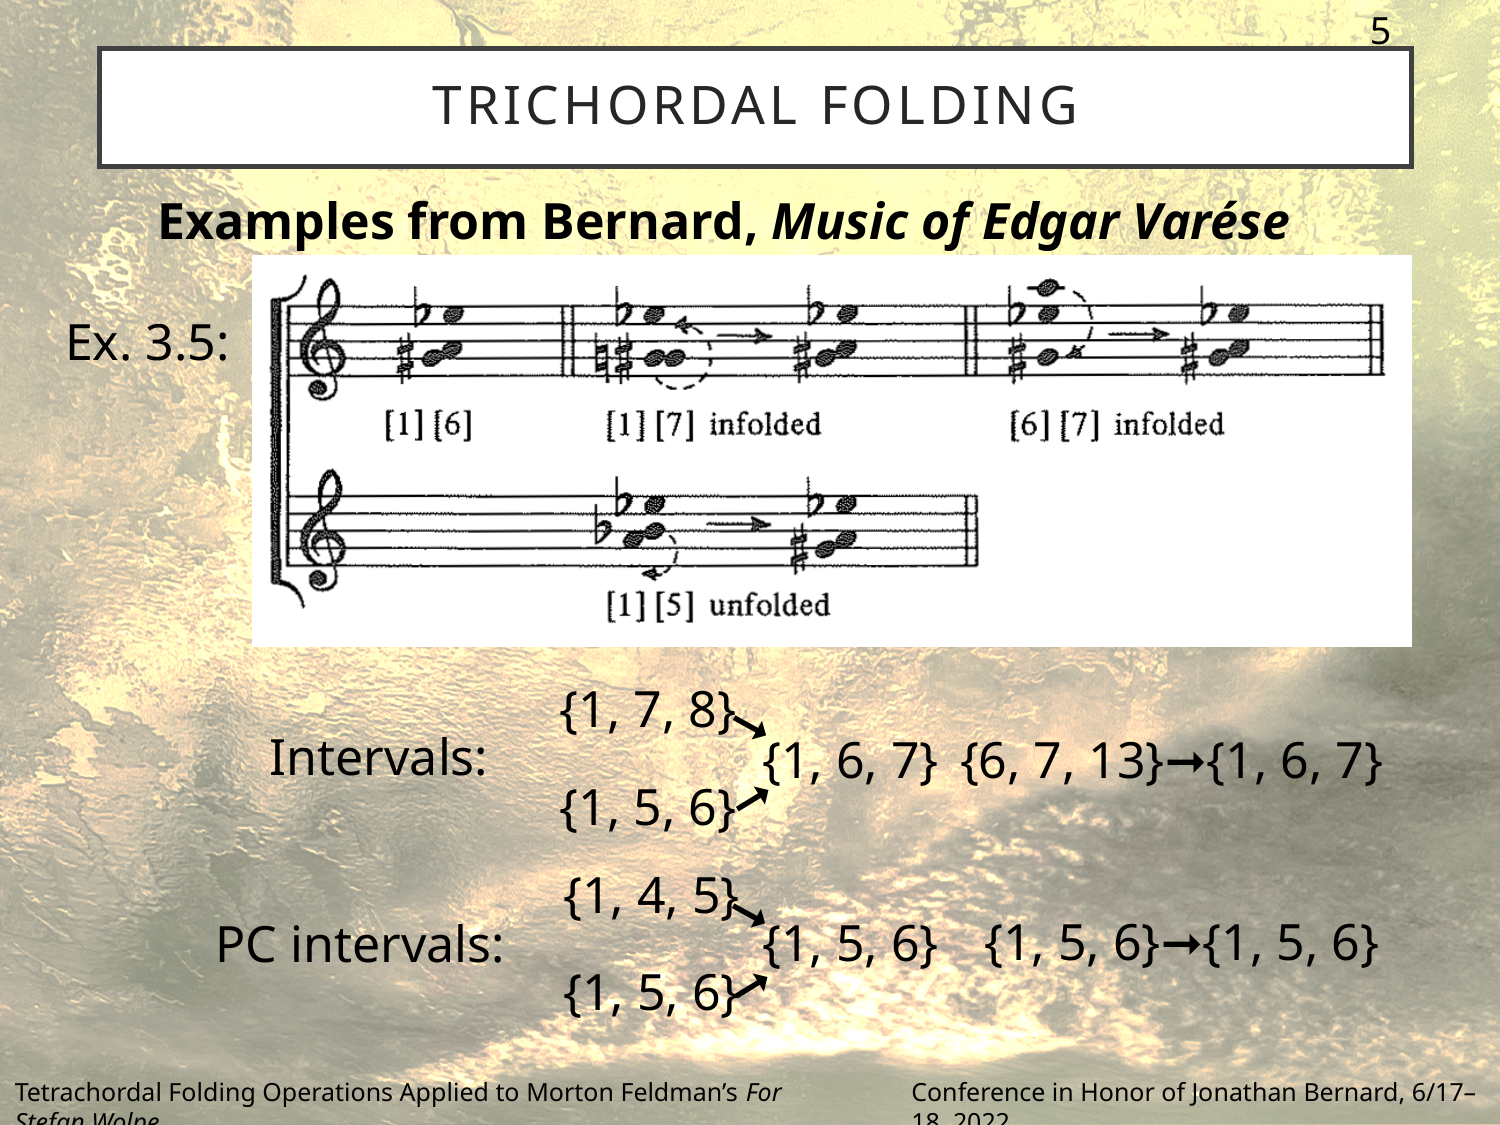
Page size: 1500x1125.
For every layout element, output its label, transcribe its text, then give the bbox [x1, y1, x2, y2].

text_box ➞ [700, 745, 802, 847]
text_box {1, 6, 7} [773, 720, 954, 796]
text_box Ex. 3.5: [50, 303, 245, 379]
title Trichordal Folding [97, 46, 1414, 169]
text_box Intervals: [254, 718, 504, 793]
text_box ➞ [703, 673, 802, 761]
picture [252, 255, 1412, 648]
text_box {1, 5, 6} [772, 903, 954, 979]
text_box {1, 7, 8} {1, 5, 6} [545, 670, 752, 843]
text_box {1, 4, 5} {1, 5, 6} [548, 855, 755, 1028]
text_box ➞ [699, 933, 800, 1035]
text_box ➞ [701, 861, 801, 949]
text_box PC intervals: [200, 904, 520, 980]
text_box Phrase 1: [0, 0, 1500, 1125]
text_box Examples from Bernard, Music of Edgar Varése [142, 182, 1306, 257]
text_box {6, 7, 13}➞{1, 6, 7} [945, 721, 1399, 796]
text_box {1, 5, 6}➞{1, 5, 6} [969, 903, 1395, 978]
